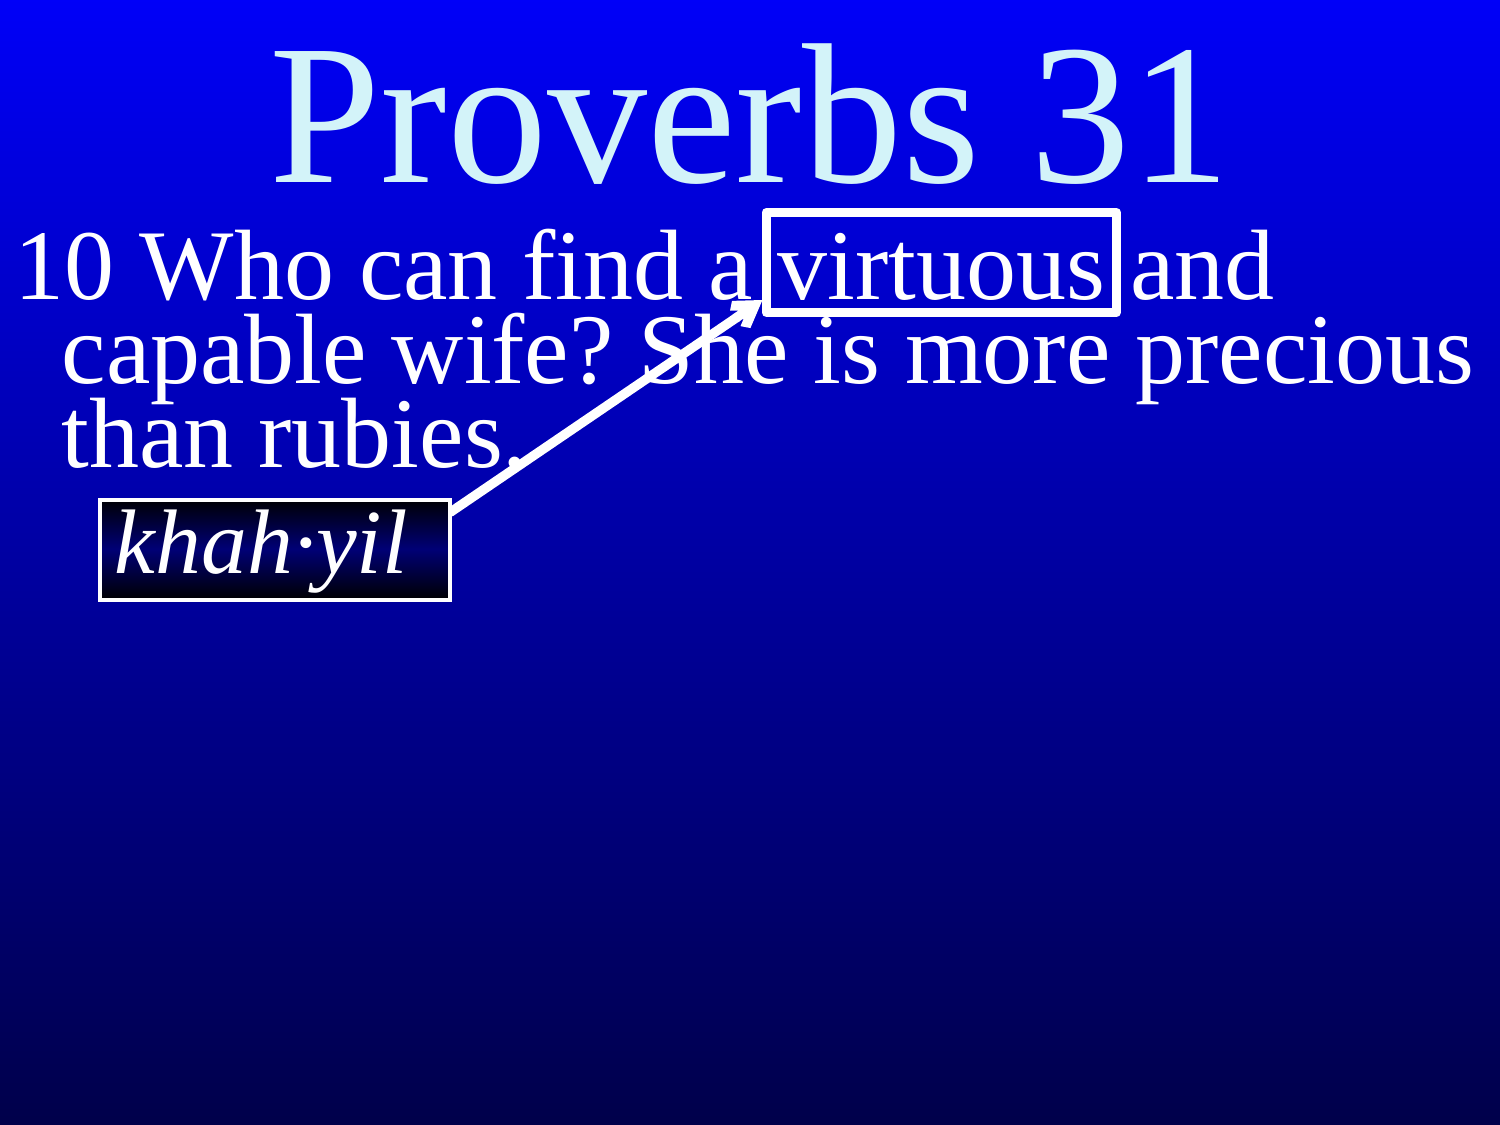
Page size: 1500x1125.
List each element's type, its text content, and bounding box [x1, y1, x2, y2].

text_box khah·yil [99, 500, 450, 600]
title Proverbs 31 [0, 0, 1500, 251]
list 10 Who can find a virtuous and capable wife? She is more precious than rubies. [0, 251, 1500, 1026]
text_box [766, 212, 1117, 313]
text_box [449, 299, 763, 513]
